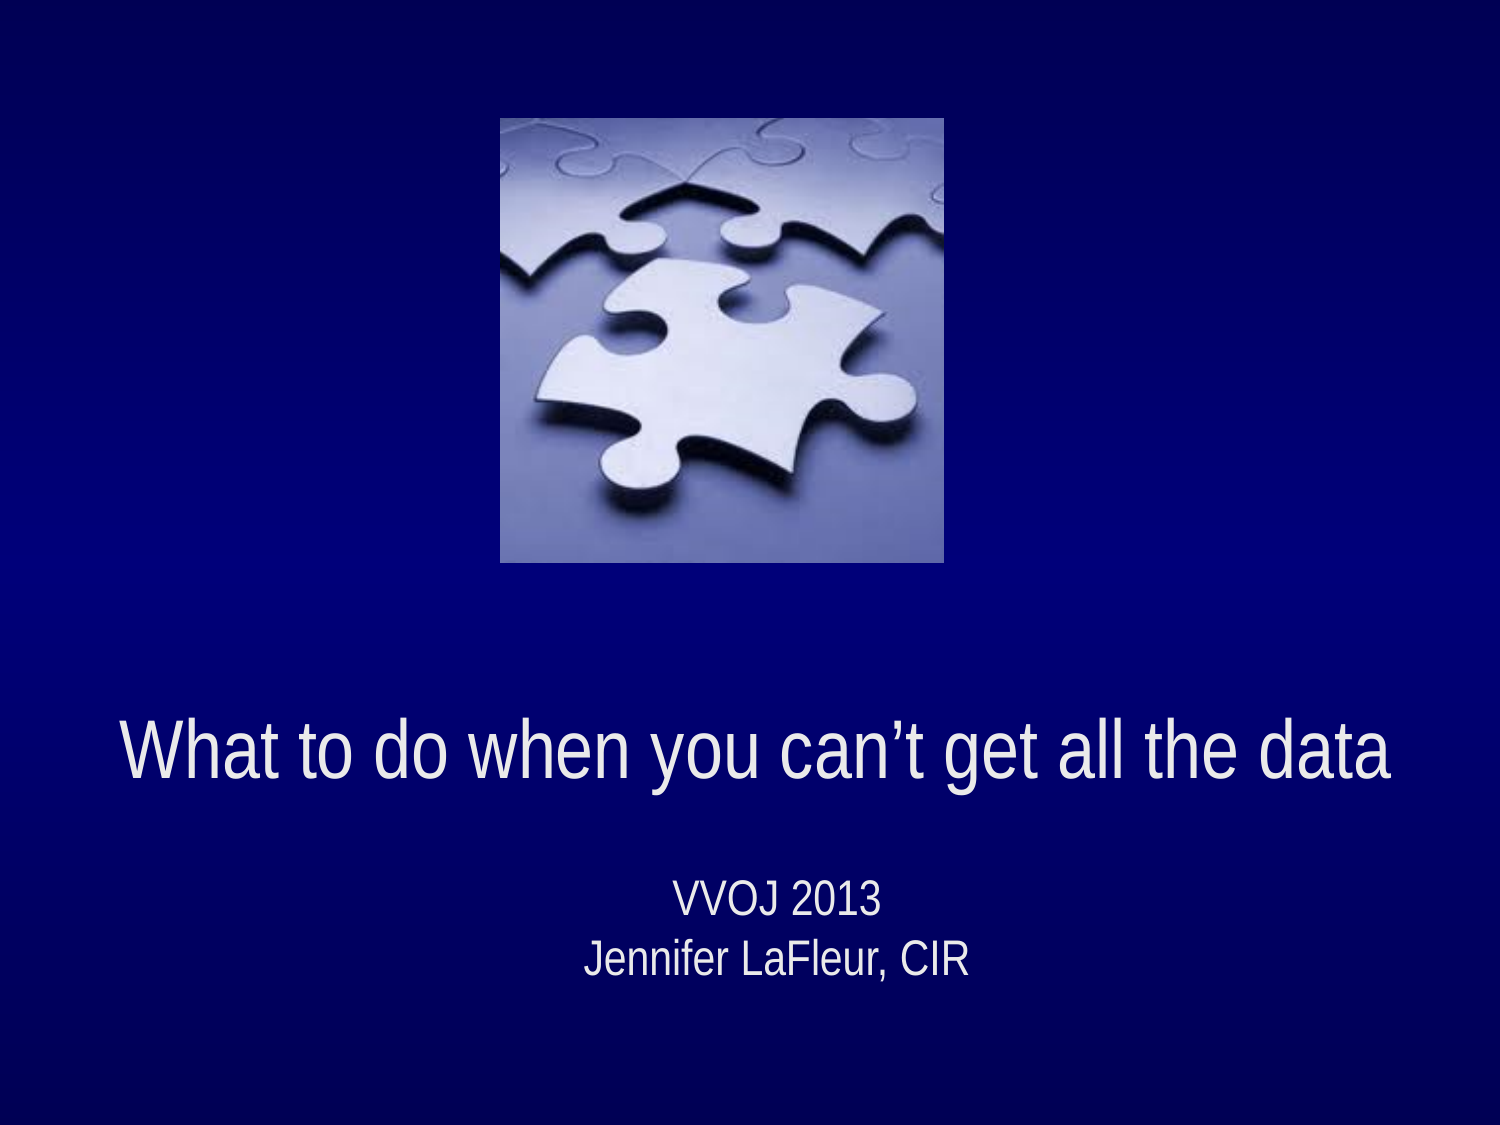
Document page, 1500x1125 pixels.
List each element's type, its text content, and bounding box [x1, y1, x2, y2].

picture [499, 118, 944, 563]
text_box What to do when you can’t get all the data [62, 687, 1450, 863]
text_box VVOJ 2013 Jennifer LaFleur, CIR [83, 857, 1471, 1053]
